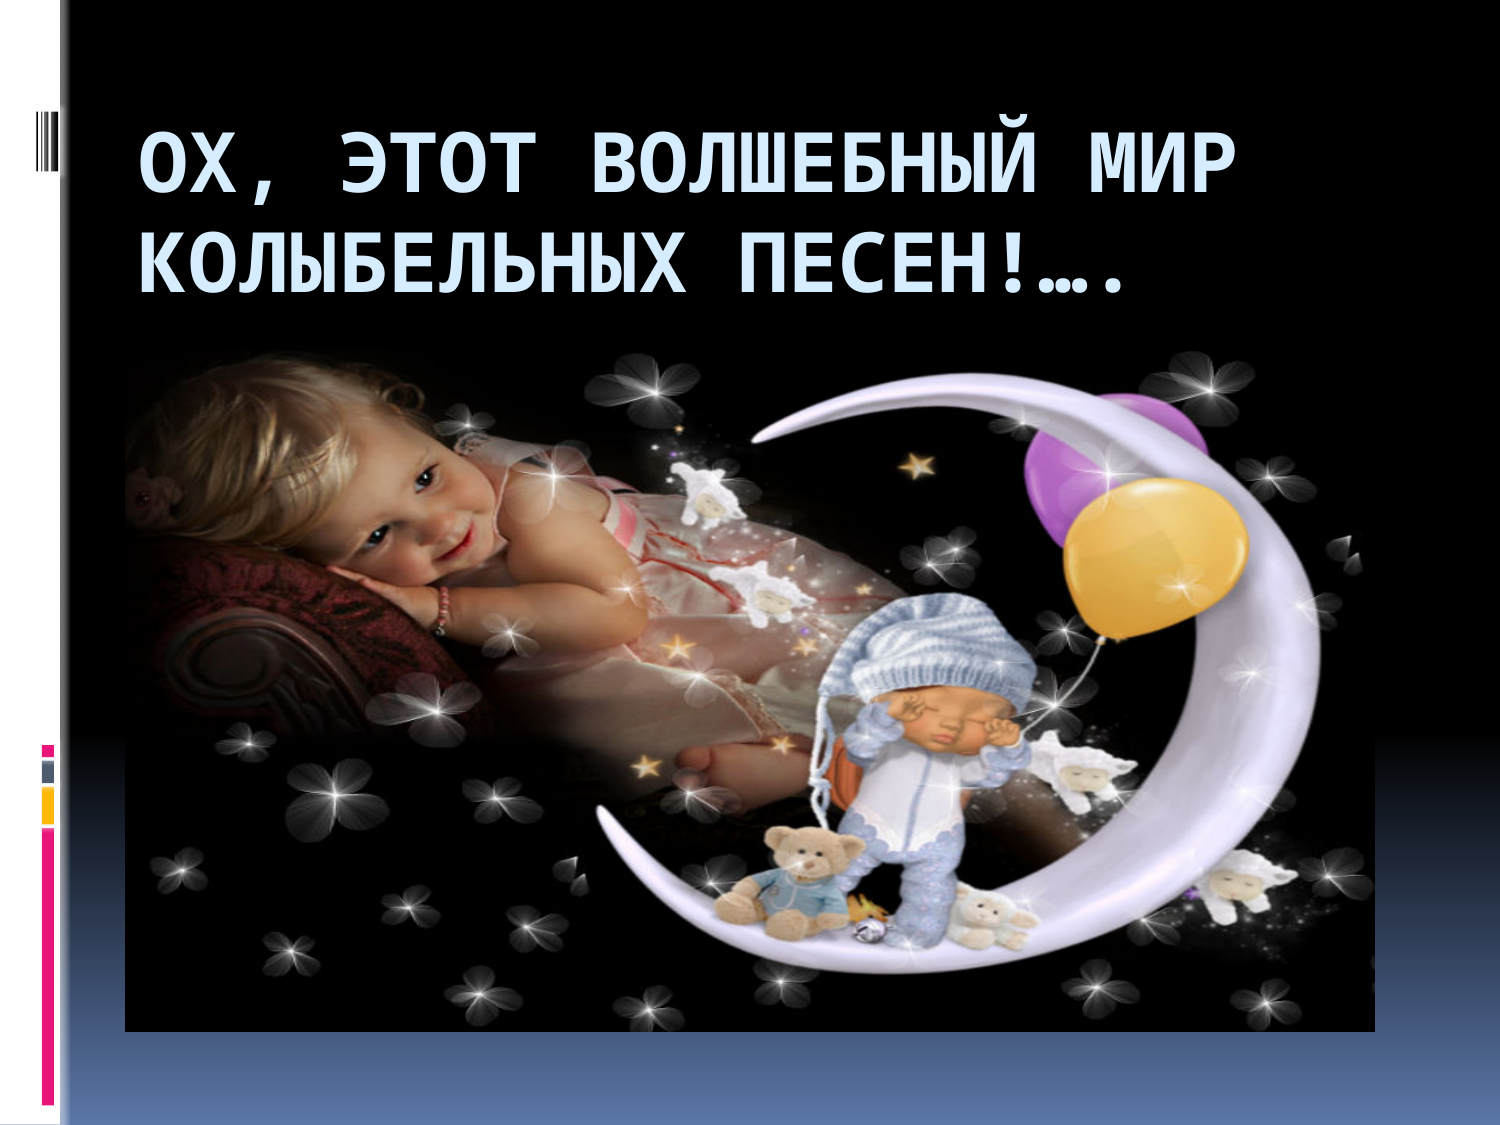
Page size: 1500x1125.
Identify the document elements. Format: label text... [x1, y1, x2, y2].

picture [124, 349, 1376, 1032]
title Ох, этот волшебный мир колыбельных песен!…. [123, 101, 1399, 343]
